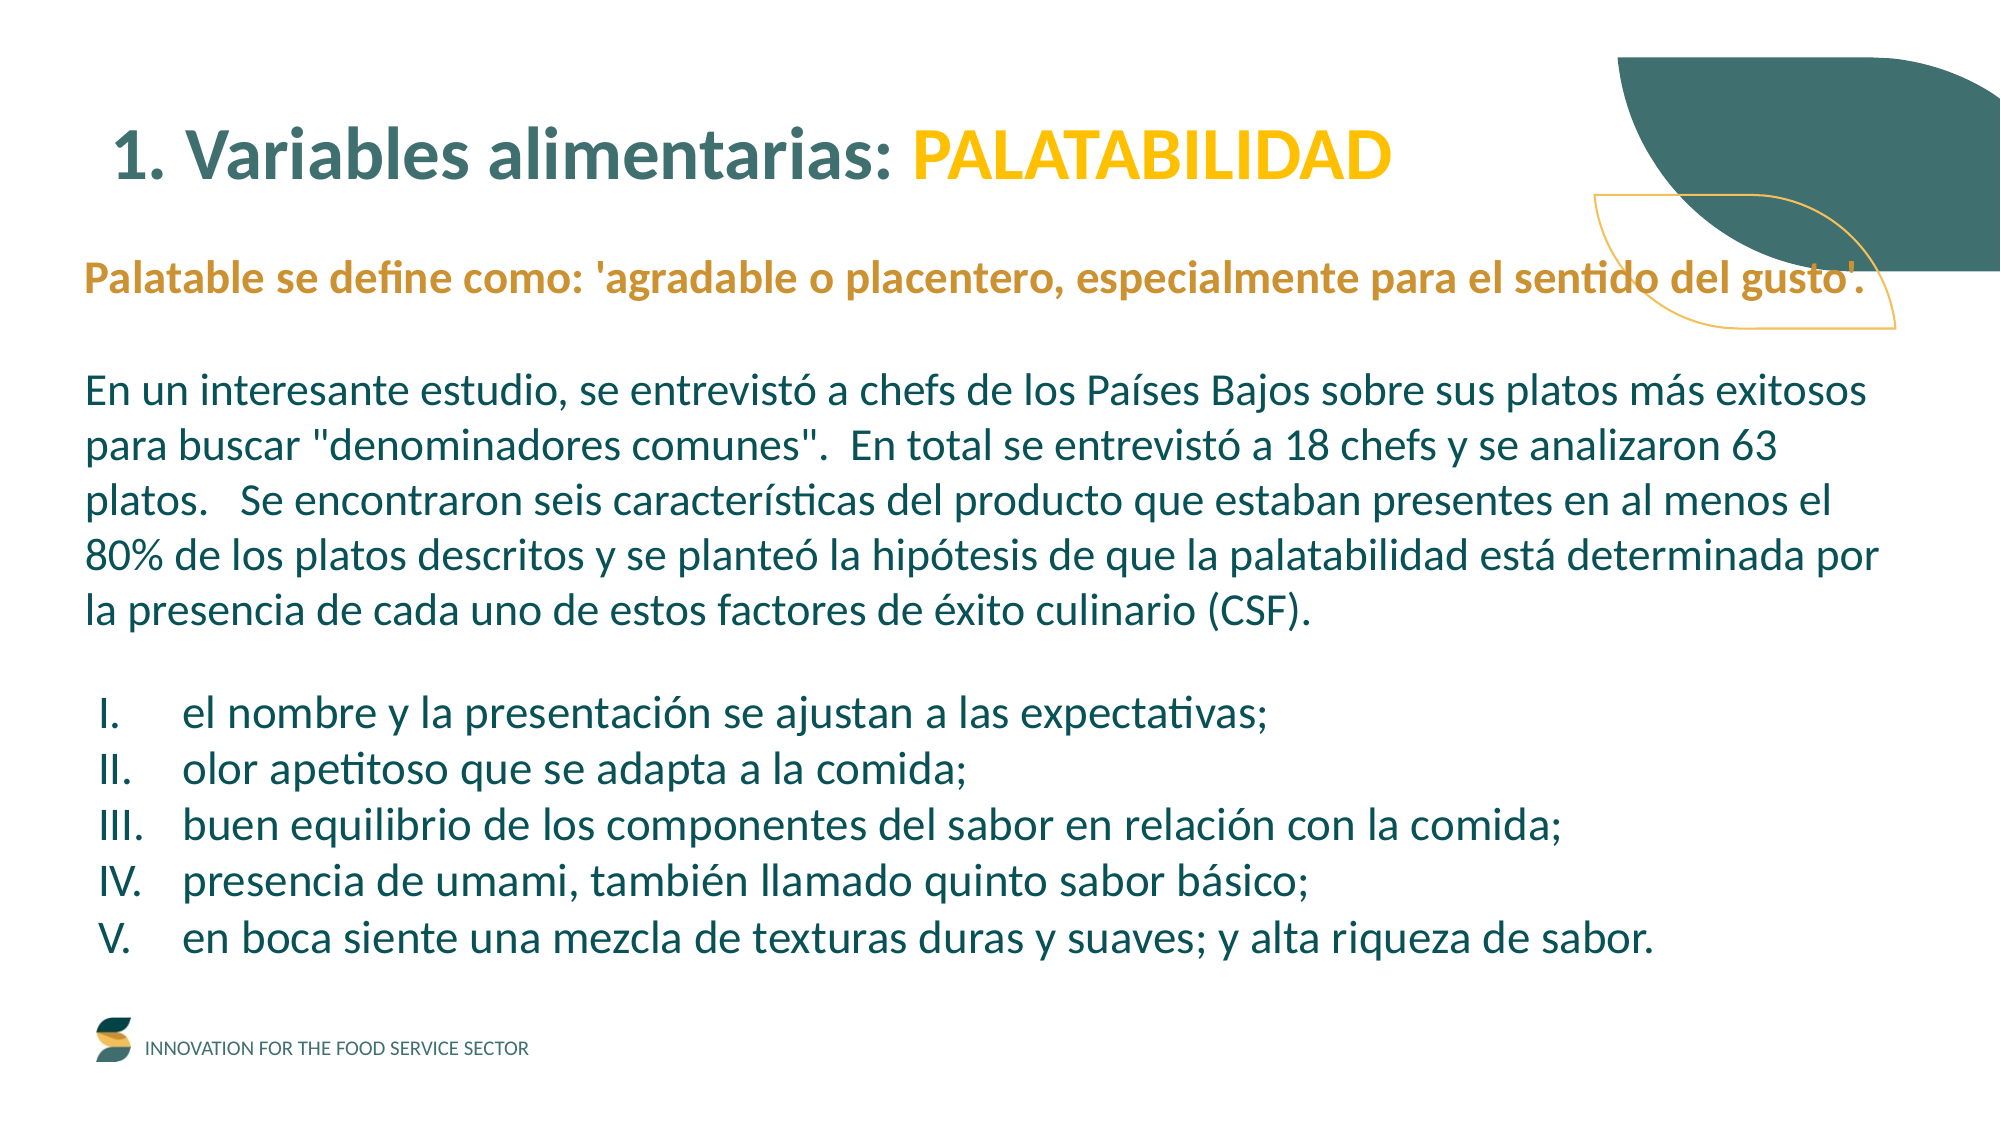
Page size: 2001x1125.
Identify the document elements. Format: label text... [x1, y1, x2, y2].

text_box el nombre y la presentación se ajustan a las expectativas; olor apetitoso que se adapta a la comida; buen equilibrio de los componentes del sabor en relación con la comida; presencia de umami, también llamado quinto sabor básico; en boca siente una mezcla de texturas duras y suaves; y alta riqueza de sabor. [83, 687, 1862, 970]
list 1. Variables alimentarias: PALATABILIDAD [95, 107, 1548, 235]
picture [96, 1017, 131, 1062]
text_box Palatable se define como: 'agradable o placentero, especialmente para el sentido del gusto'. En un interesante estudio, se entrevistó a chefs de los Países Bajos sobre sus platos más exitosos para buscar "denominadores comunes". En total se entrevistó a 18 chefs y se analizaron 63 platos. Se encontraron seis características del producto que estaban presentes en al menos el 80% de los platos descritos y se planteó la hipótesis de que la palatabilidad está determinada por la presencia de cada uno de estos factores de éxito culinario (CSF). [70, 239, 1922, 687]
